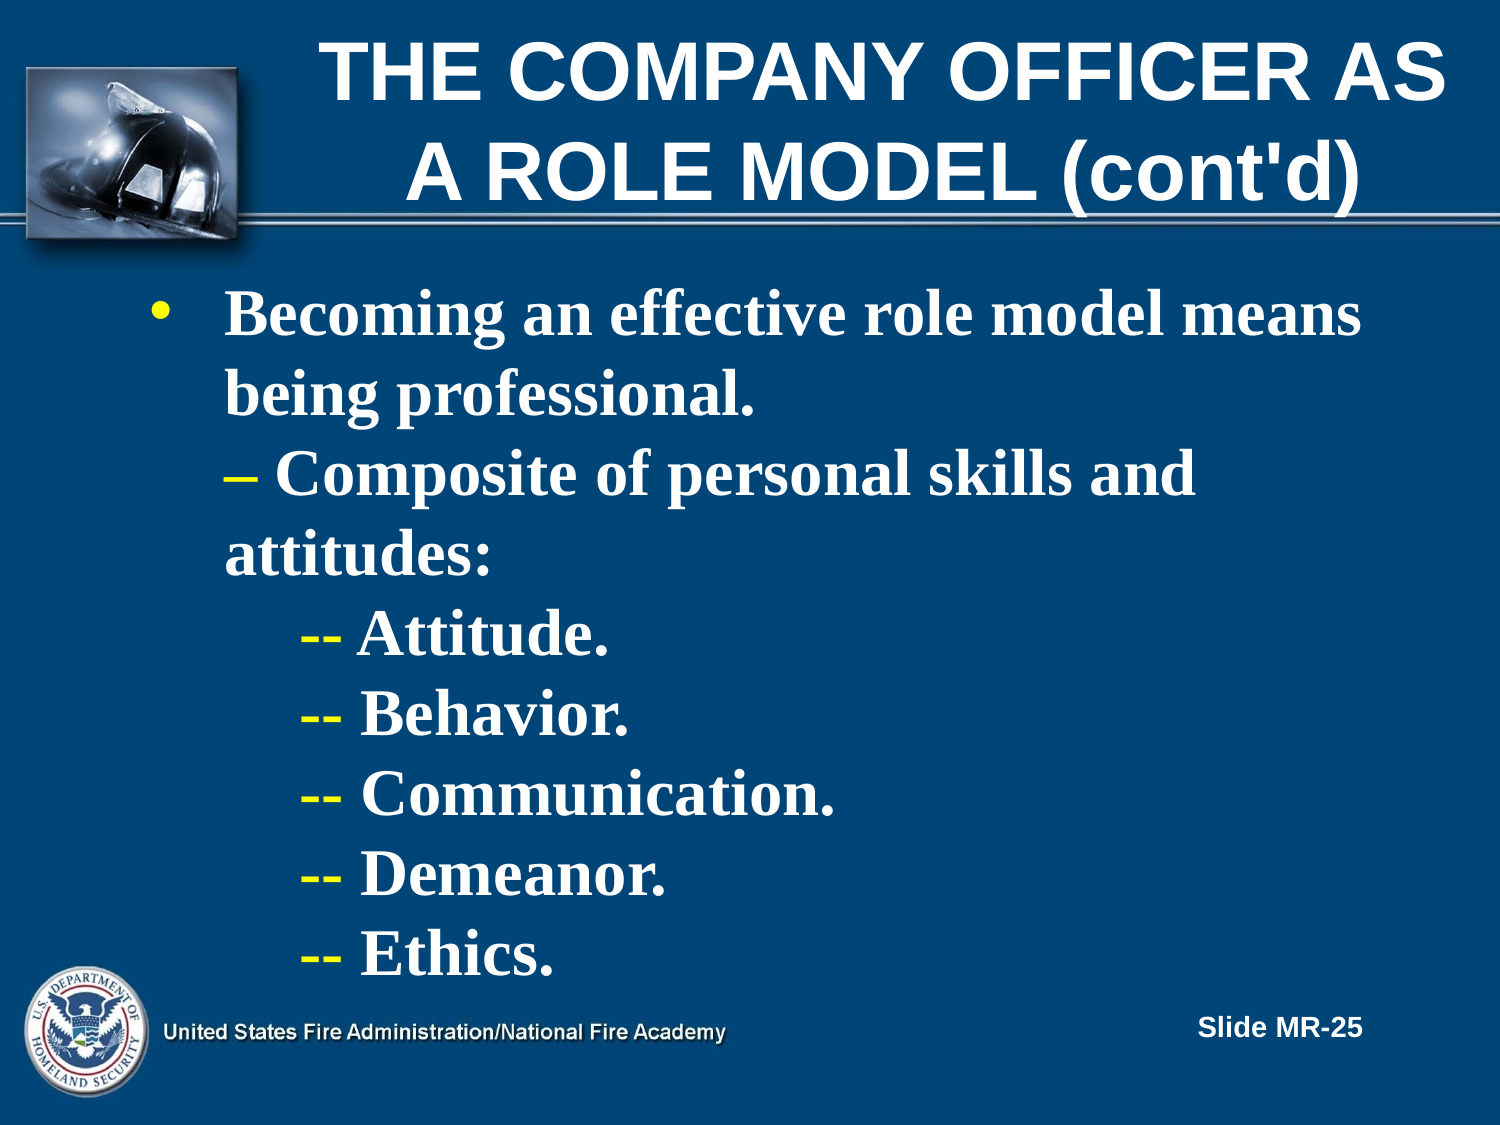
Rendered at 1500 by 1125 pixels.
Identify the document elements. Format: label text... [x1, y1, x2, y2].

title The COMPANY OFFICER As A Role Model (cont'd) [302, 22, 1465, 211]
slide_number Slide MR-25 [1065, 1000, 1379, 1076]
picture [0, 0, 1500, 1125]
list Becoming an effective role model means being professional. – Composite of personal skills and attitudes: -- Attitude. -- Behavior. -- Communication. -- Demeanor. -- Ethics. [133, 261, 1382, 939]
